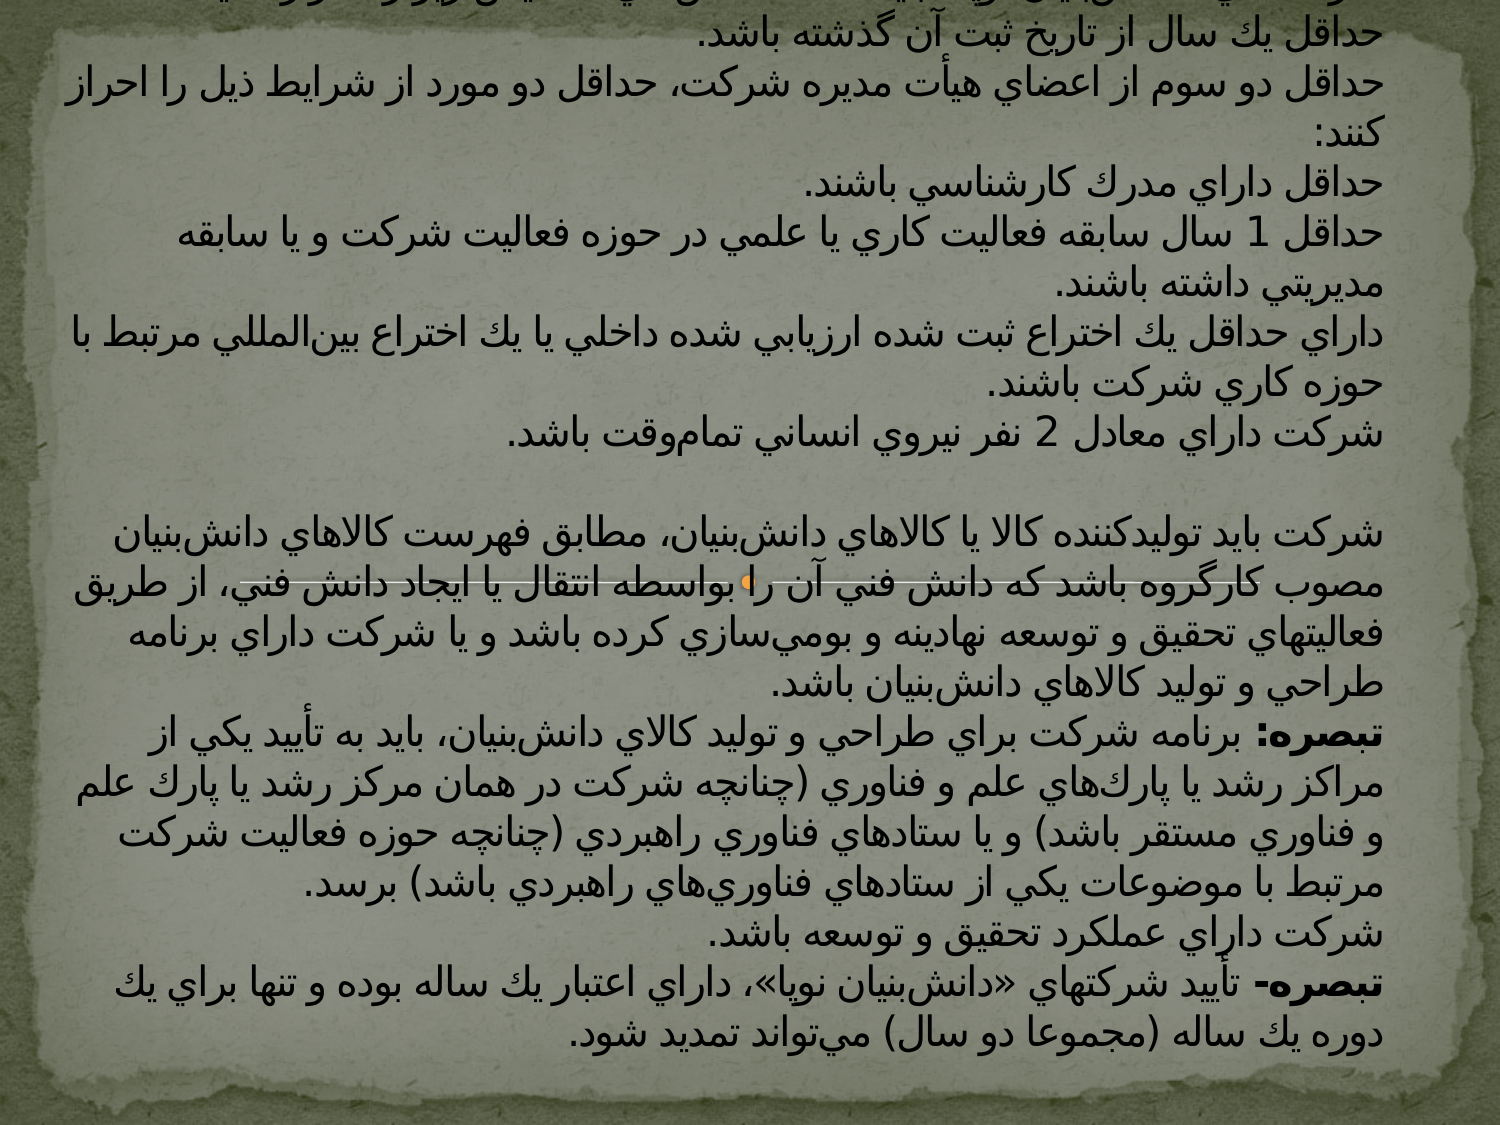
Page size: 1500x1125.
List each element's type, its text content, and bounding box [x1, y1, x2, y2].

title پيوست يك: شاخصهاي تشخيص شركت‌هاي «دانش‌بنيان نوپا» شركت‌هاي «دانش‌بنيان نوپا» بايد همه شاخص‌هاي تشخيص زير را احراز نمايند: حداقل يك سال از تاريخ ثبت آن گذشته باشد. حداقل دو سوم از اعضاي هيأت مديره شركت، حداقل دو مورد از شرايط ذيل را احراز كنند: حداقل داراي مدرك كارشناسي باشند. حداقل 1 سال سابقه فعاليت كاري يا علمي در حوزه فعاليت شركت و يا سابقه مديريتي داشته باشند. داراي حداقل يك اختراع ثبت‌ شده ارزيابي شده داخلي يا يك اختراع بين‌المللي مرتبط با حوزه كاري شركت باشند. شركت داراي معادل 2 نفر نيروي انساني تمام‌وقت باشد. شركت‌ بايد توليدكننده كالا يا كالاهاي دانش‌بنيان، مطابق فهرست كالاهاي دانش‌بنيان مصوب كارگروه باشد كه دانش فني آن را بواسطه انتقال يا ايجاد دانش فني، از طريق فعاليتهاي تحقيق و توسعه نهادينه و بومي‌سازي كرده باشد و يا شركت داراي برنامه طراحي و توليد كالاهاي دانش‌بنيان باشد. تبصره: برنامه شركت براي طراحي و توليد كالاي دانش‌بنيان، بايد به تأييد يكي از مراكز رشد يا پارك‌هاي علم و فناوري (چنانچه شركت در همان مركز رشد يا پارك علم و فناوري مستقر باشد) و يا ستادهاي فناوري راهبردي (چنانچه حوزه فعاليت شركت مرتبط با موضوعات يكي از ستادهاي فناوري‌هاي راهبردي باشد) برسد. شركت داراي عملكرد تحقيق و توسعه باشد. تبصره- تأييد شركتهاي «دانش‌بنيان نوپا»، داراي اعتبار يك ساله بوده و تنها براي يك دوره يك ساله (مجموعا دو سال) مي‌تواند تمديد شود. [37, 74, 1400, 1063]
text_box [87, 149, 1450, 475]
